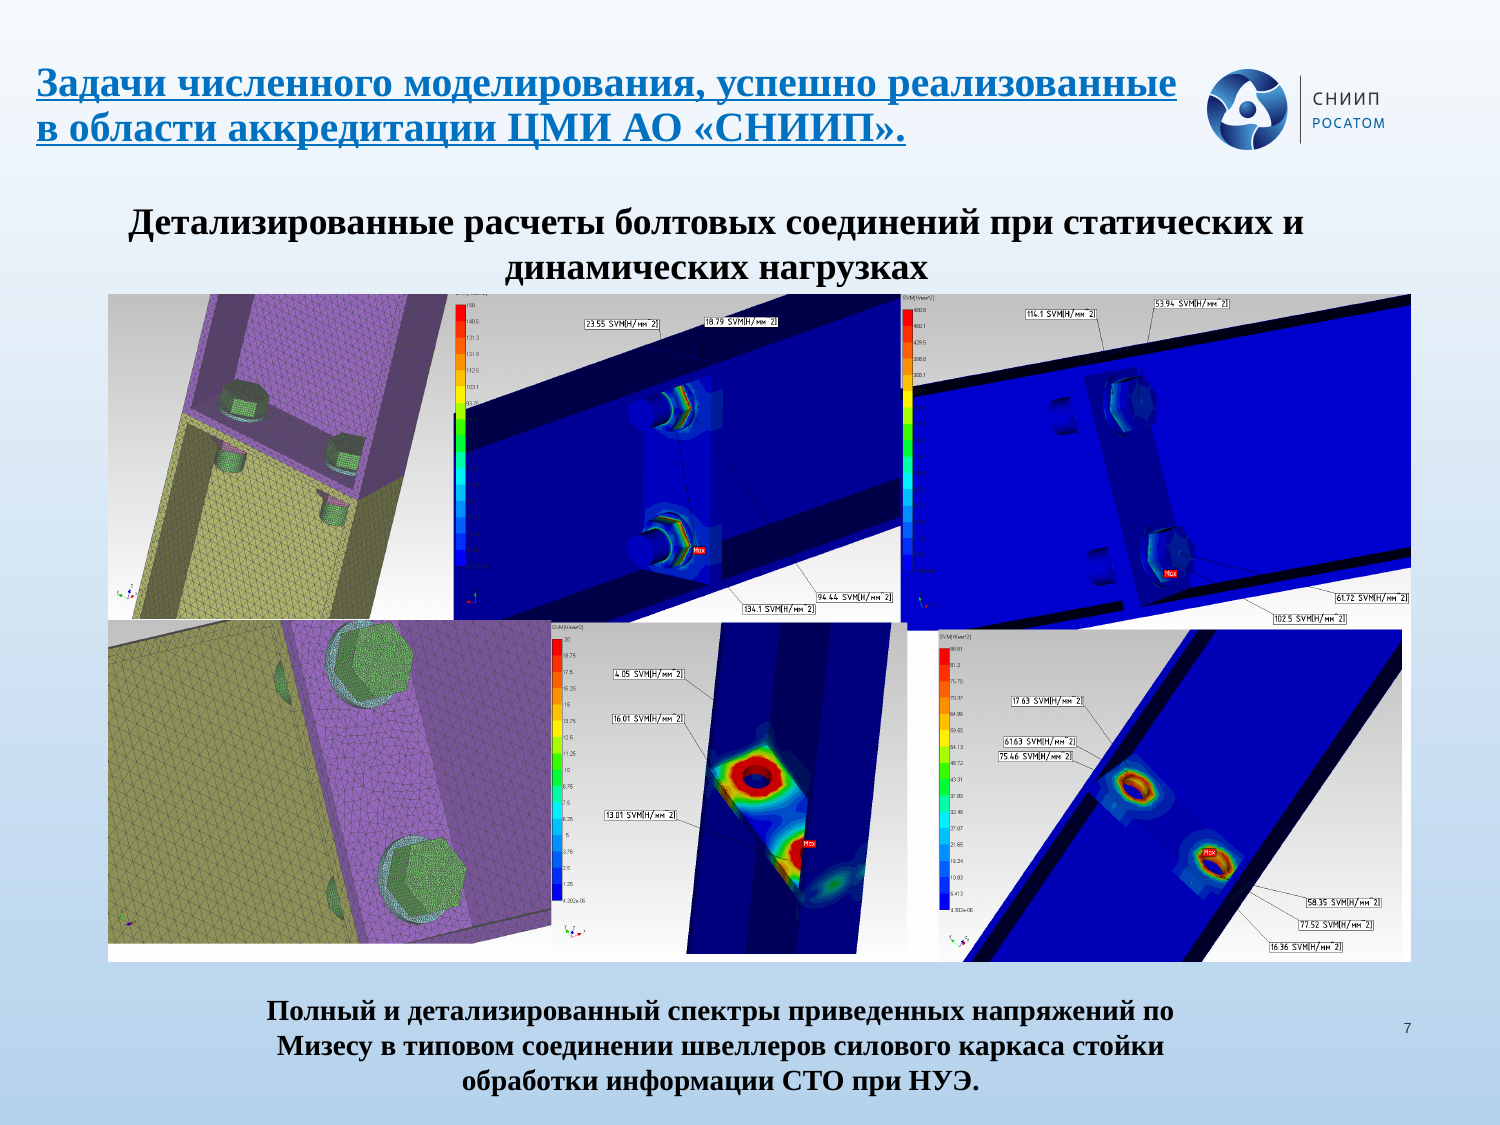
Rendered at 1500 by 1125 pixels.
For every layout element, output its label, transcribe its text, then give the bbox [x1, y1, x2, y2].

picture [108, 294, 1411, 962]
text_box Полный и детализированный спектры приведенных напряжений по Мизесу в типовом соединении швеллеров силового каркаса стойки обработки информации СТО при НУЭ. [241, 983, 1200, 1125]
picture [1207, 69, 1384, 150]
title Задачи численного моделирования, успешно реализованные в области аккредитации ЦМИ АО «СНИИП». [36, 60, 1200, 201]
list Детализированные расчеты болтовых соединений при статических и динамических нагрузках [22, 196, 1411, 242]
